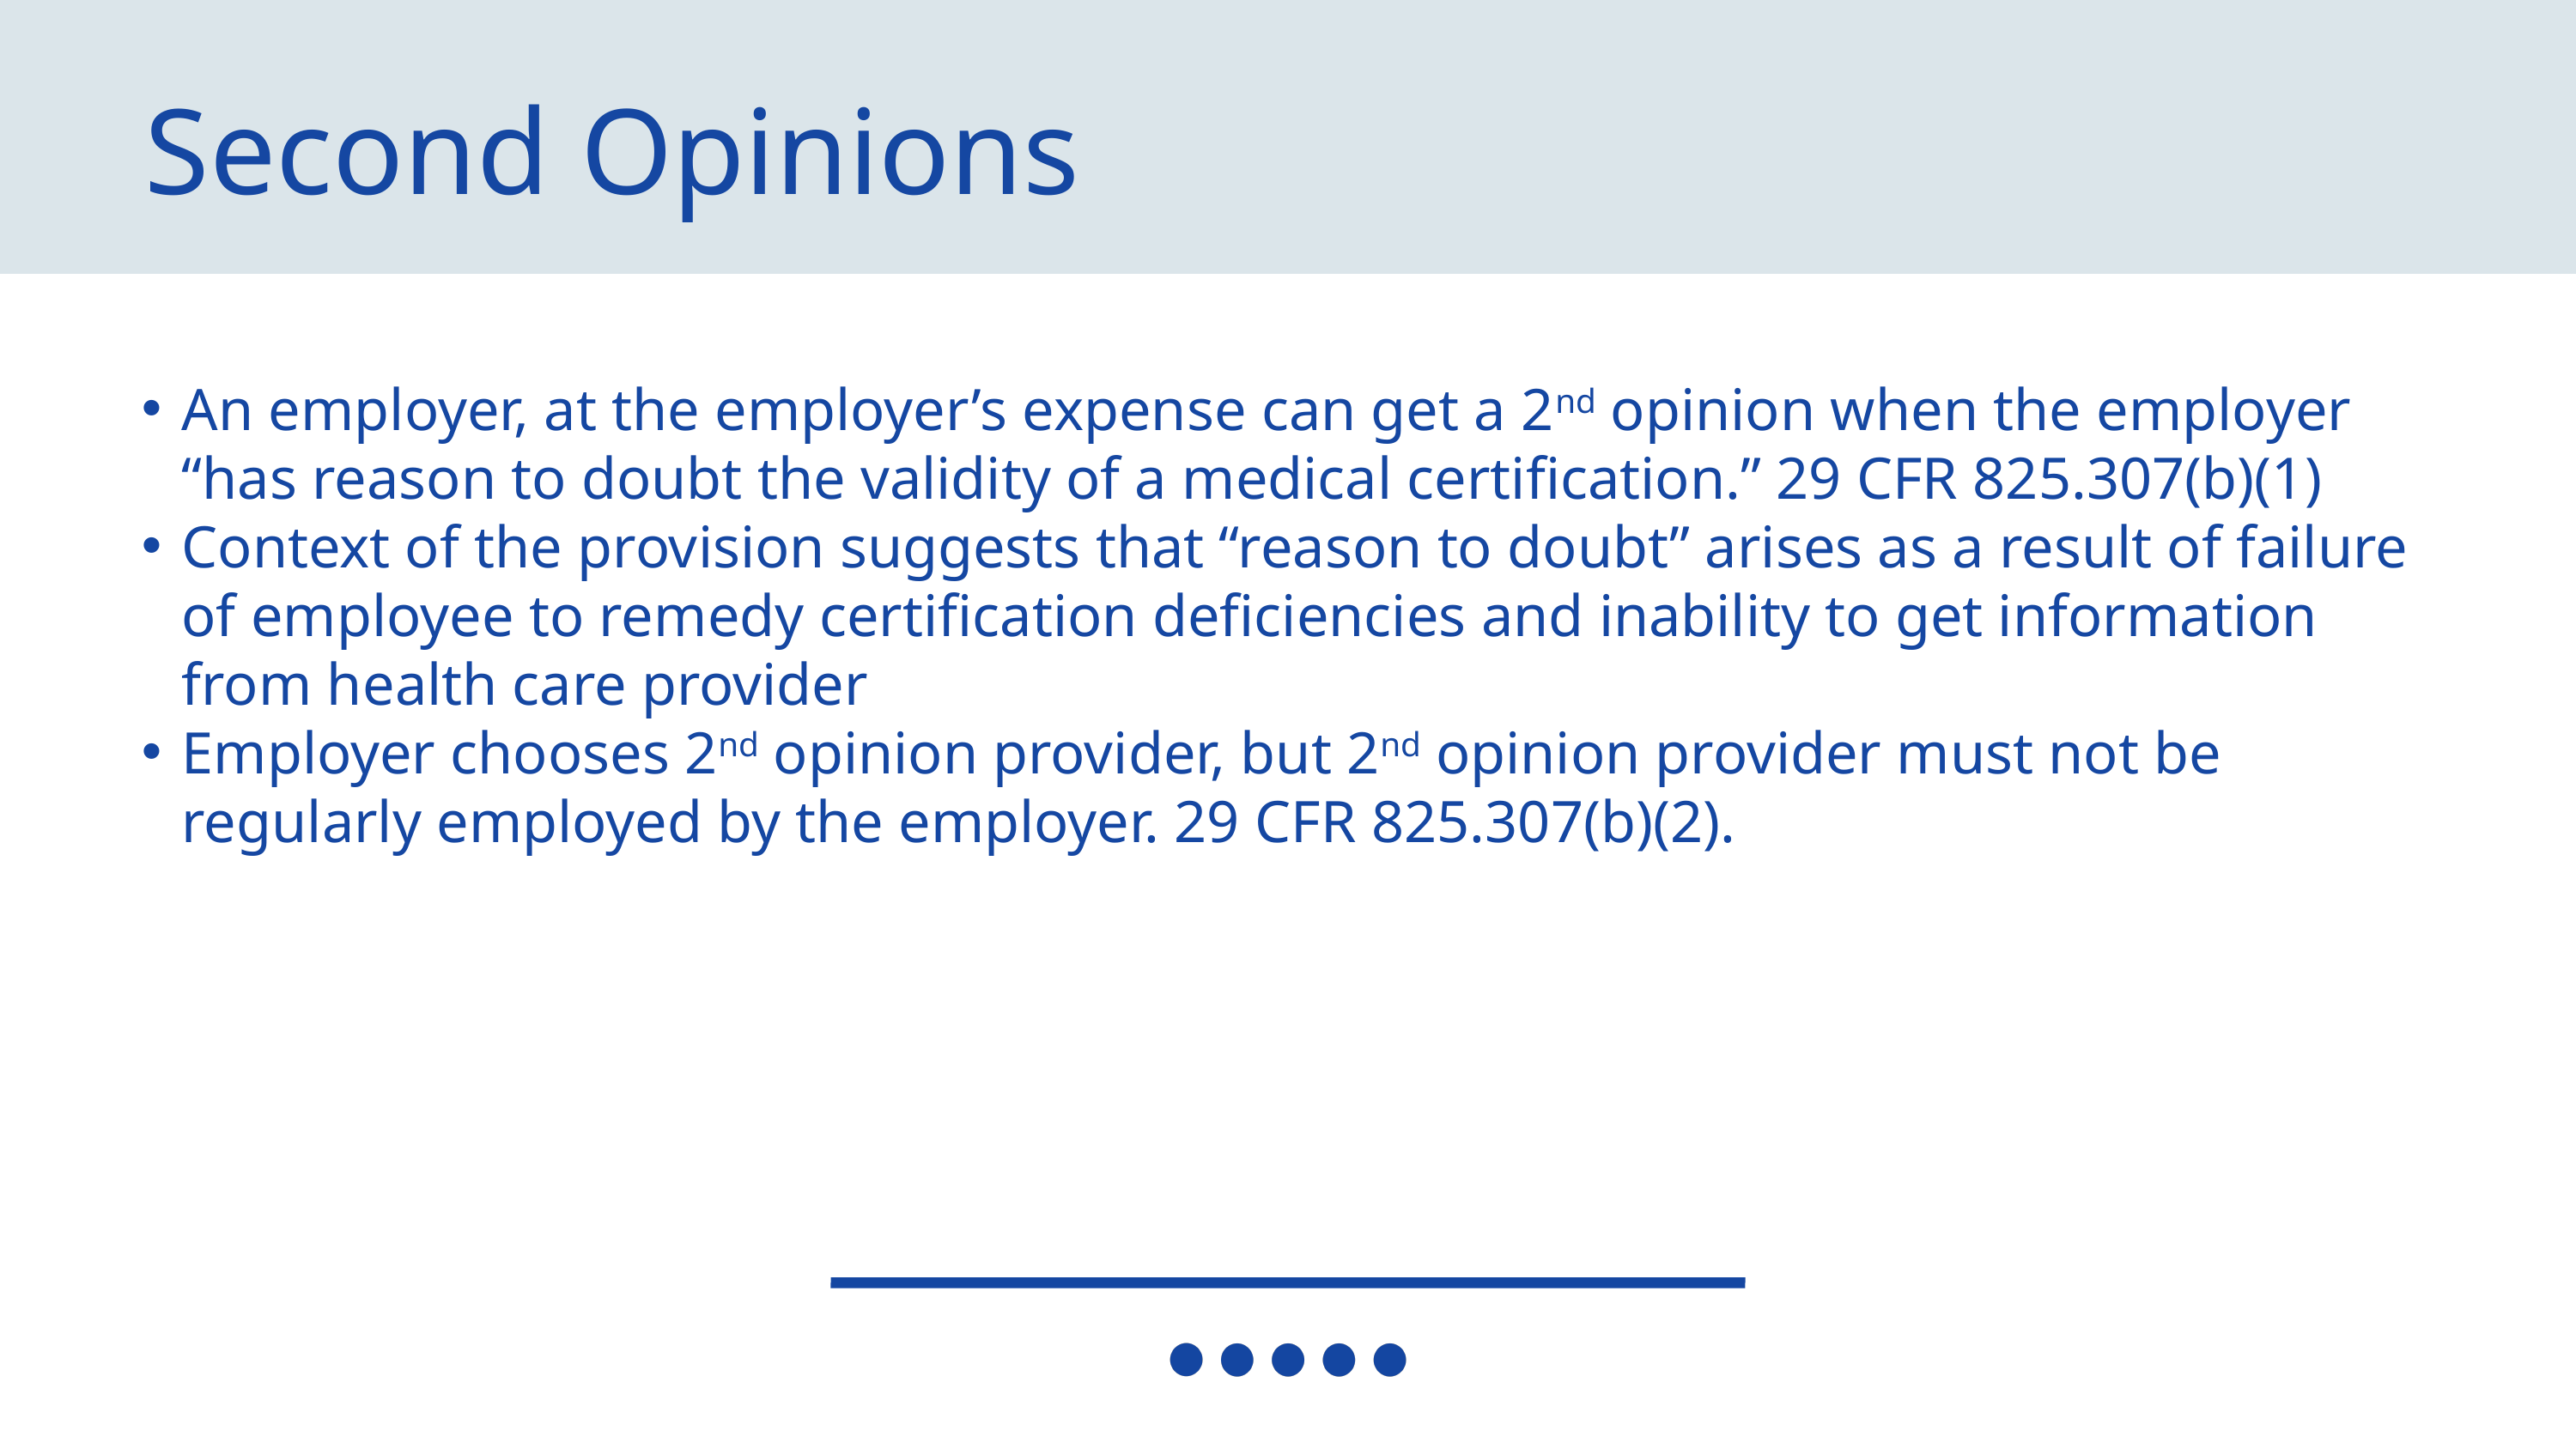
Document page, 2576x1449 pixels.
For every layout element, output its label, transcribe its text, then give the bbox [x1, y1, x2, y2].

text_box An employer, at the employer’s expense can get a 2nd opinion when the employer “has reason to doubt the validity of a medical certification.” 29 CFR 825.307(b)(1) Context of the provision suggests that “reason to doubt” arises as a result of failure of employee to remedy certification deficiencies and inability to get information from health care provider Employer chooses 2nd opinion provider, but 2nd opinion provider must not be regularly employed by the employer. 29 CFR 825.307(b)(2). [128, 367, 2432, 958]
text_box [0, 0, 2576, 274]
text_box [1170, 1342, 1406, 1378]
